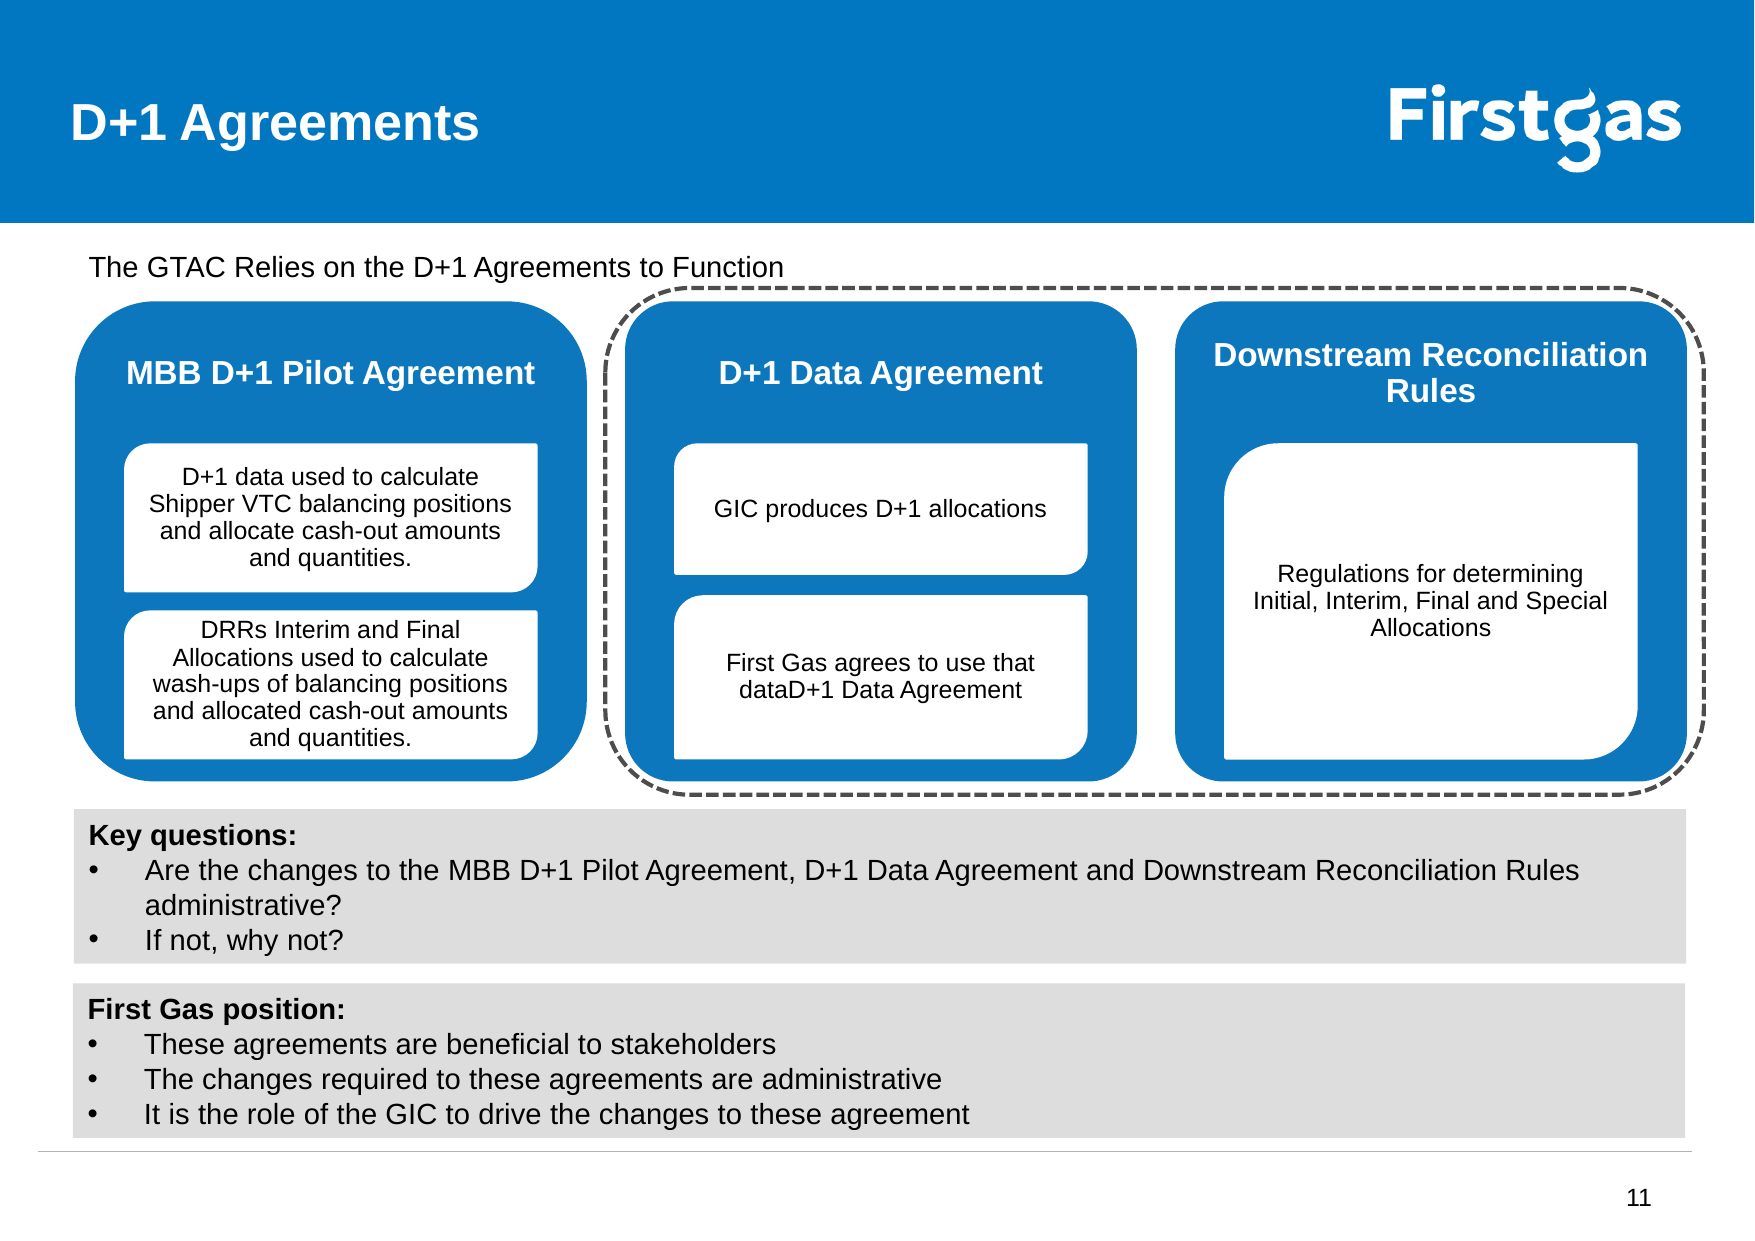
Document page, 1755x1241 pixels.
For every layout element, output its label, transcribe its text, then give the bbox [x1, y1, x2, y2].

text_box [603, 285, 1706, 797]
text_box First Gas position: These agreements are beneficial to stakeholders The changes required to these agreements are administrative It is the role of the GIC to drive the changes to these agreement [72, 983, 1686, 1138]
text_box MBB D+1 Pilot Agreement [75, 301, 587, 782]
picture [0, 0, 1755, 1241]
text_box D+1 data used to calculate Shipper VTC balancing positions and allocate cash-out amounts and quantities. [124, 443, 538, 593]
text_box DRRs Interim and Final Allocations used to calculate wash-ups of balancing positions and allocated cash-out amounts and quantities. [124, 610, 538, 760]
title D+1 Agreements [70, 88, 1684, 148]
text_box The GTAC Relies on the D+1 Agreements to Function [73, 240, 1687, 291]
text_box Key questions: Are the changes to the MBB D+1 Pilot Agreement, D+1 Data Agreement and Downstream Reconciliation Rules administrative? If not, why not? [73, 809, 1687, 964]
